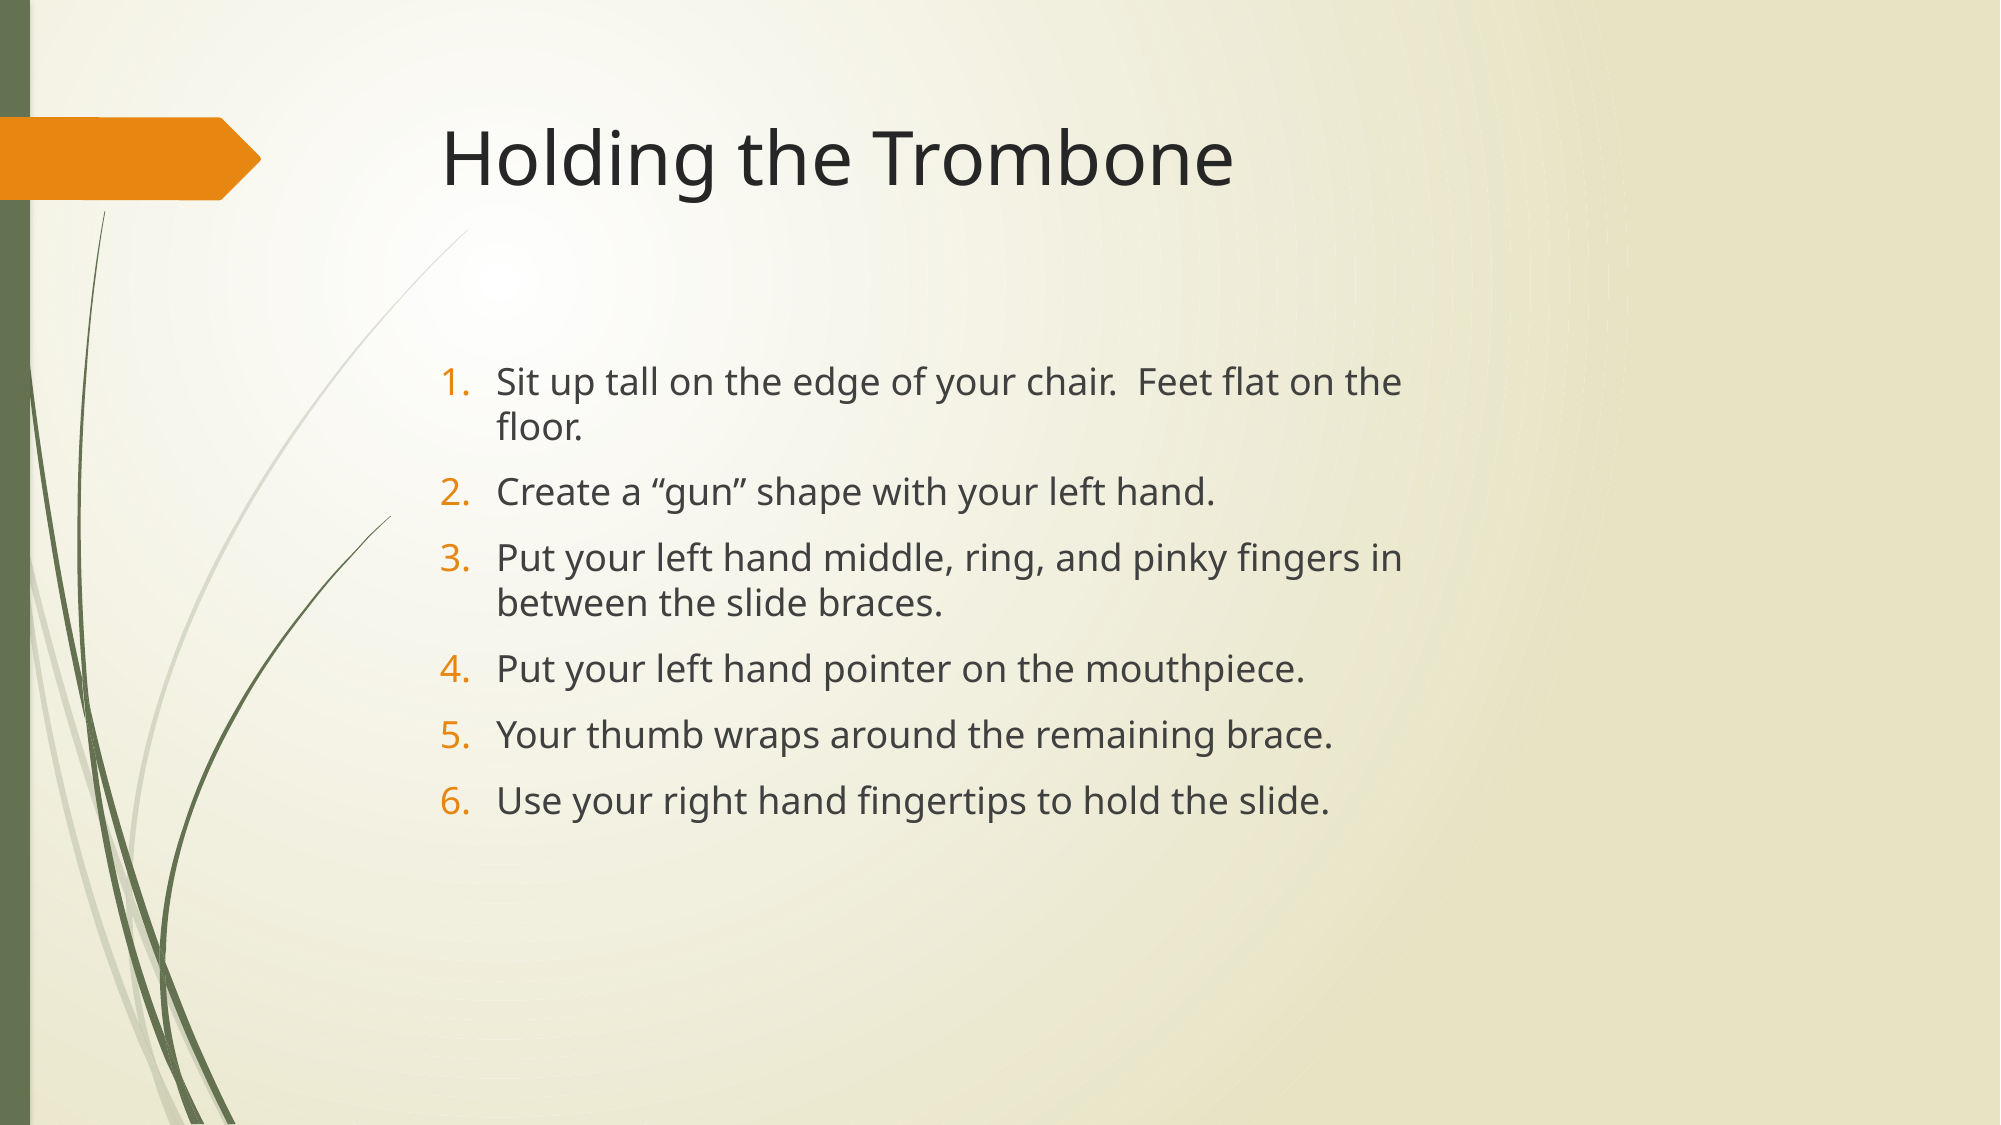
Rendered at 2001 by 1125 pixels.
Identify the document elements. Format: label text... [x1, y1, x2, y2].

title Holding the Trombone [425, 102, 1888, 313]
list Sit up tall on the edge of your chair. Feet flat on the floor. Create a “gun” shape with your left hand. Put your left hand middle, ring, and pinky fingers in between the slide braces. Put your left hand pointer on the mouthpiece. Your thumb wraps around the remaining brace. Use your right hand fingertips to hold the slide. [424, 350, 1468, 1079]
